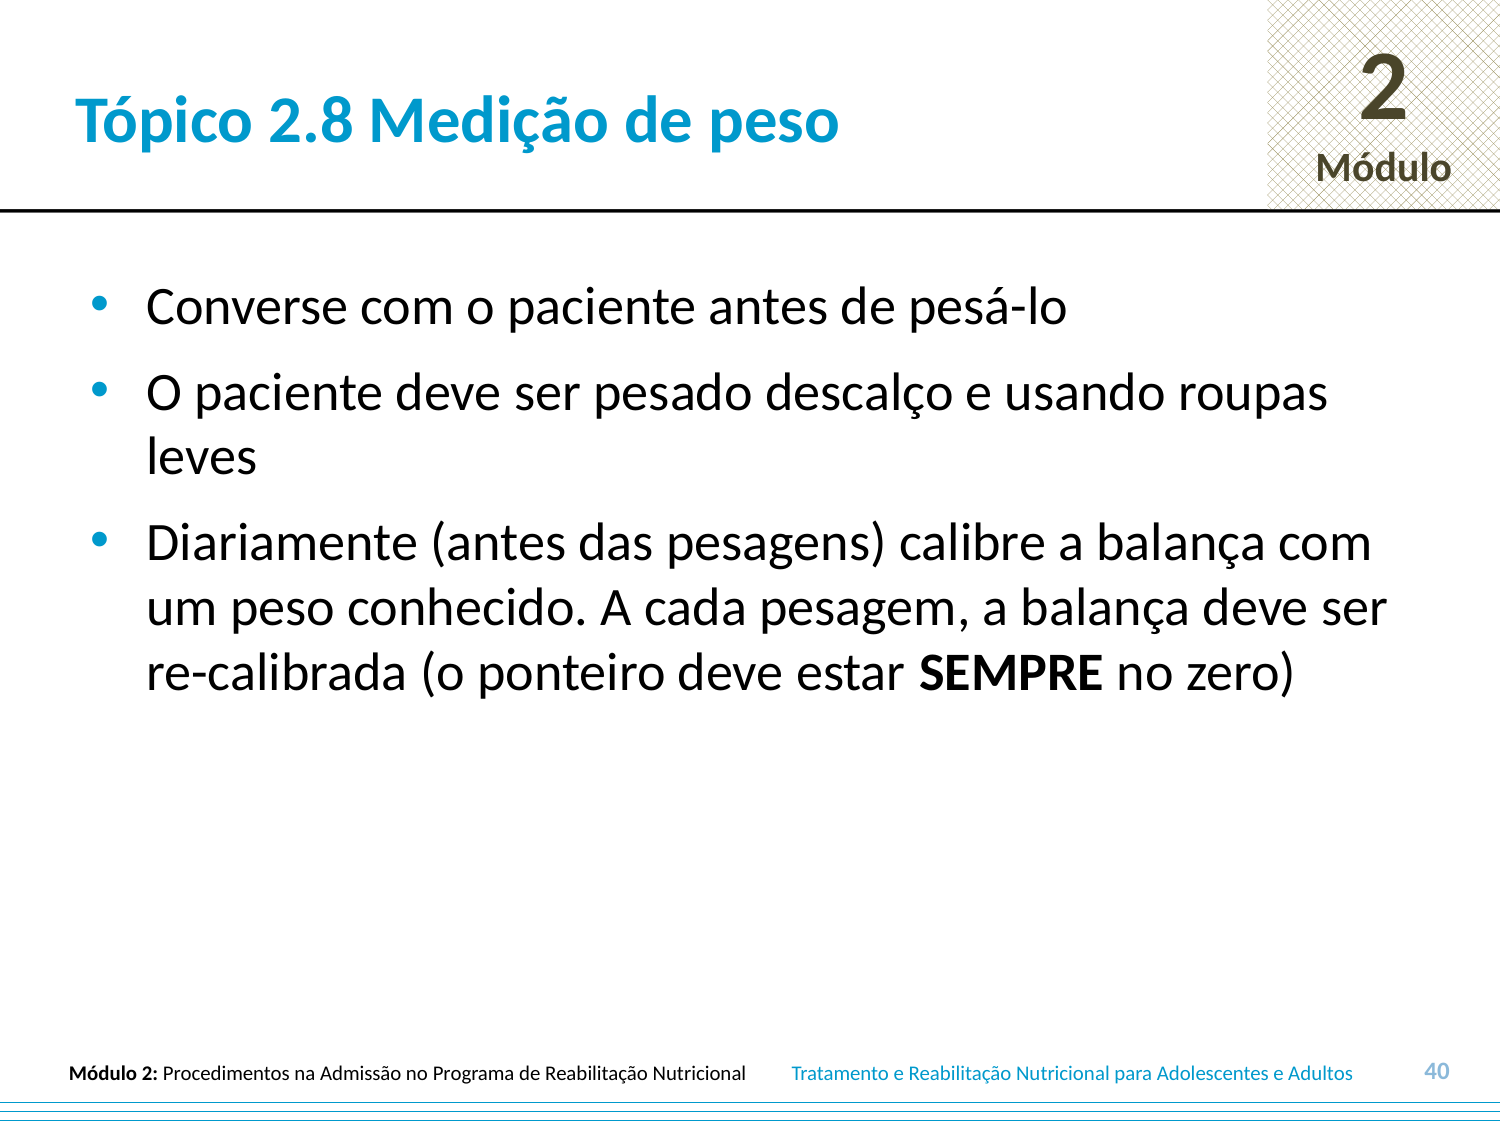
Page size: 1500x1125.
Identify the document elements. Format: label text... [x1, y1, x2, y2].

title Tópico 2.8 Medição de peso [0, 0, 1288, 233]
slide_number 40 [1389, 1050, 1465, 1088]
list Converse com o paciente antes de pesá-lo O paciente deve ser pesado descalço e usando roupas leves Diariamente (antes das pesagens) calibre a balança com um peso conhecido. A cada pesagem, a balança deve ser re-calibrada (o ponteiro deve estar SEMPRE no zero) [74, 262, 1426, 1006]
